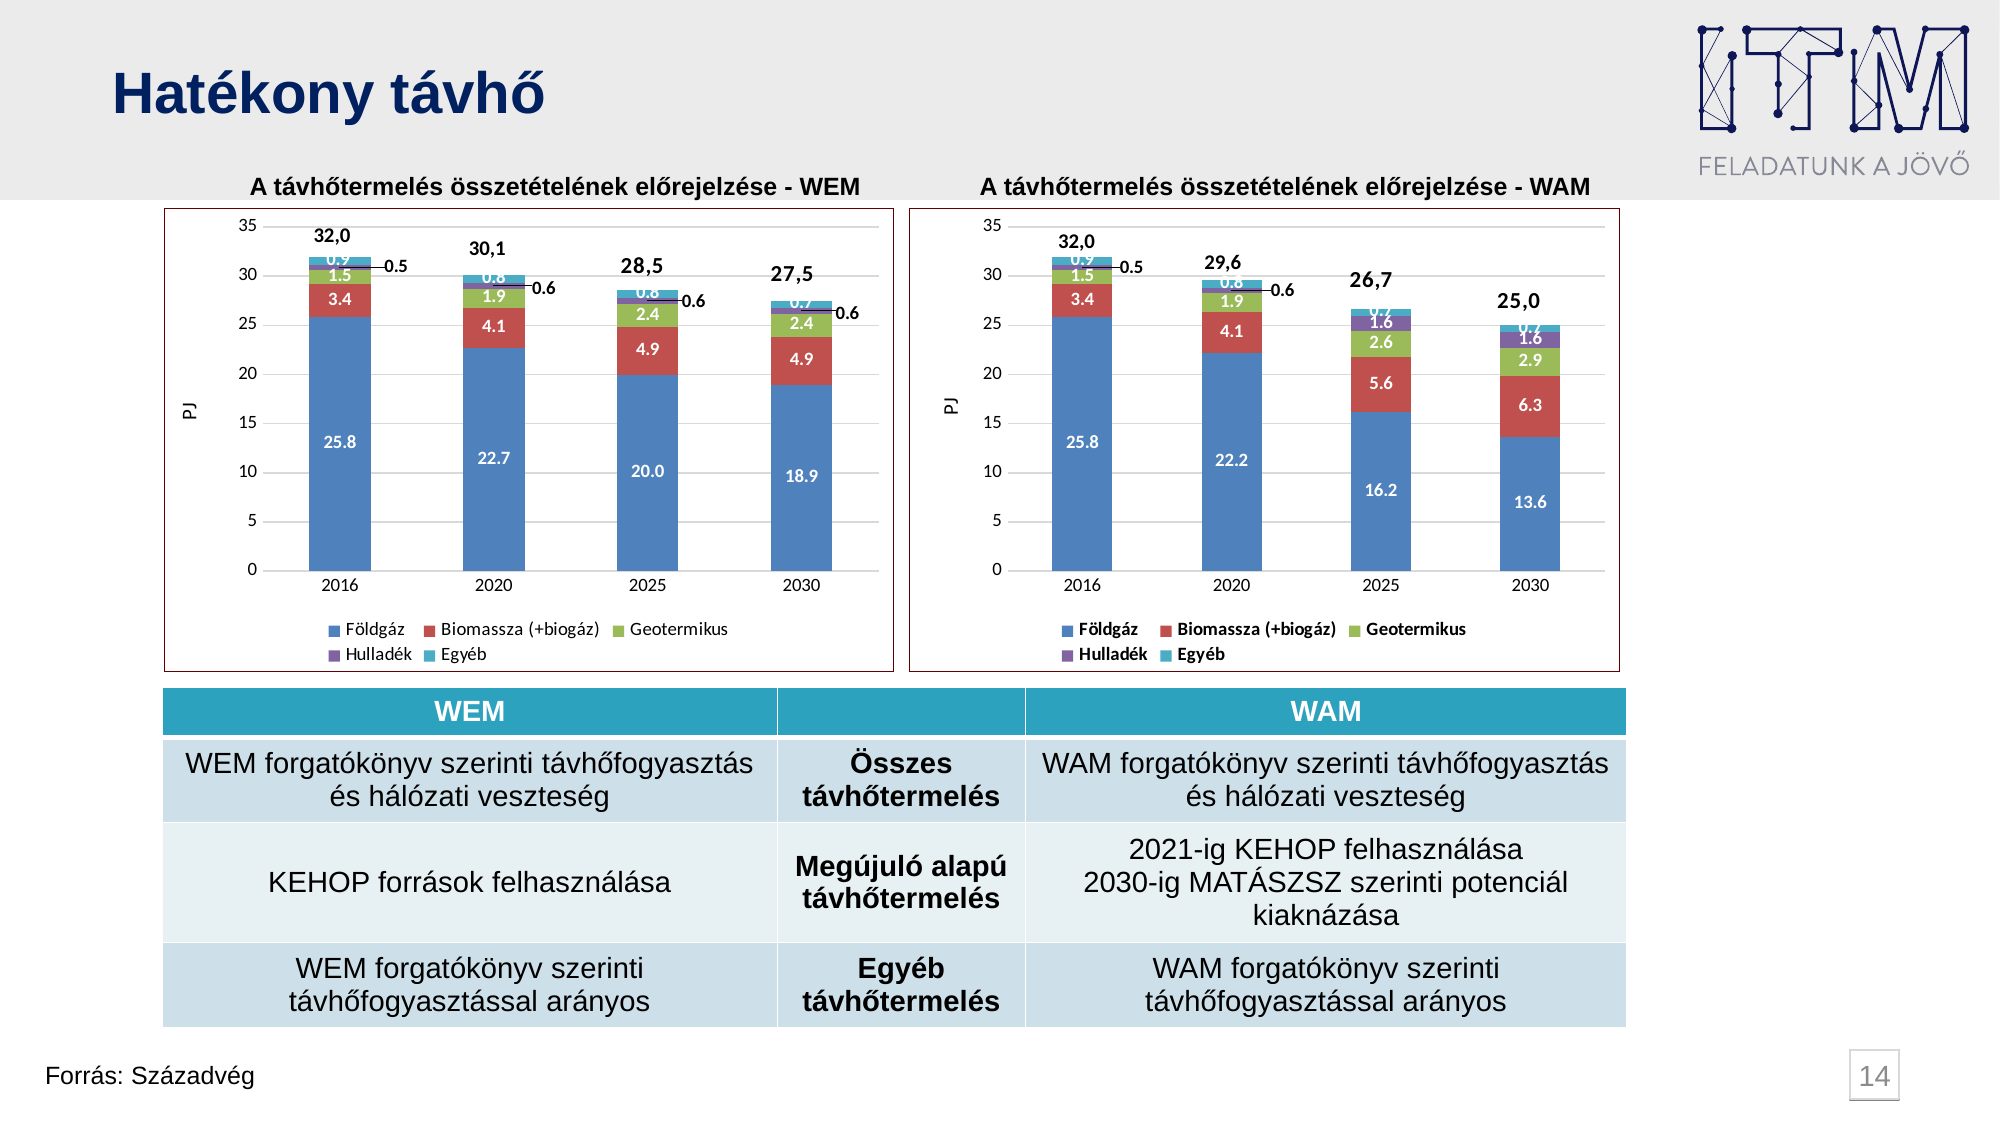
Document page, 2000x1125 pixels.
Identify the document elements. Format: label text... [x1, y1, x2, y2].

text_box Forrás: Századvég [30, 1051, 271, 1097]
table_cell 2021-ig KEHOP felhasználása 2030-ig MATÁSZSZ szerinti potenciál kiaknázása [1026, 823, 1626, 942]
table_header WEM [163, 688, 777, 735]
text_box A távhőtermelés összetételének előrejelzése - WAM [946, 163, 1625, 209]
text_box A távhőtermelés összetételének előrejelzése - WEM [217, 163, 895, 208]
slide_number 14 [1849, 1049, 1900, 1100]
table_cell WEM forgatókönyv szerinti távhőfogyasztás és hálózati veszteség [163, 740, 777, 822]
table_header [778, 688, 1025, 735]
table_cell Összes távhőtermelés [778, 740, 1025, 822]
table_cell KEHOP források felhasználása [163, 823, 777, 942]
table_cell WAM forgatókönyv szerinti távhőfogyasztással arányos [1026, 943, 1626, 1027]
table_cell WEM forgatókönyv szerinti távhőfogyasztással arányos [163, 943, 777, 1027]
chart [909, 208, 1620, 672]
table_cell WAM forgatókönyv szerinti távhőfogyasztás és hálózati veszteség [1026, 740, 1626, 822]
title Hatékony távhő [112, 31, 1573, 150]
table_cell Megújuló alapú távhőtermelés [778, 823, 1025, 942]
chart [164, 208, 894, 672]
table_header WAM [1026, 688, 1626, 735]
table_cell Egyéb távhőtermelés [778, 943, 1025, 1027]
